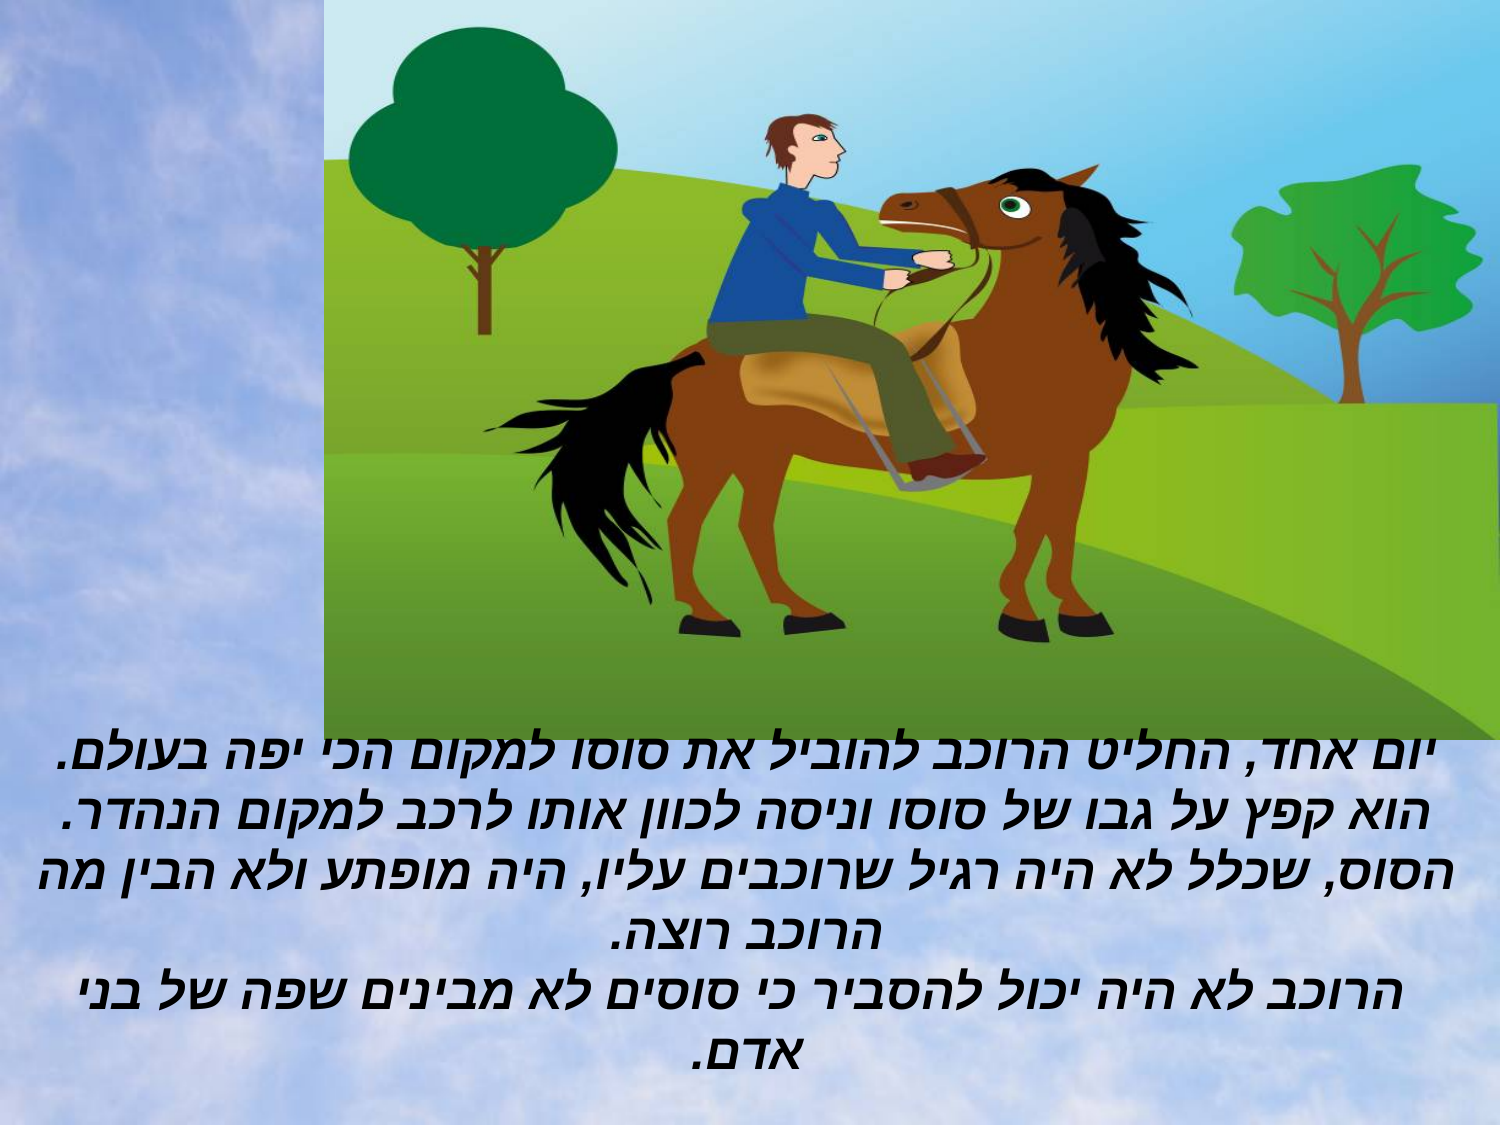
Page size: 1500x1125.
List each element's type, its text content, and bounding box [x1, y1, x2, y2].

text_box יום אחד, החליט הרוכב להוביל את סוסו למקום הכי יפה בעולם. הוא קפץ על גבו של סוסו וניסה לכוון אותו לרכב למקום הנהדר. הסוס, שכלל לא היה רגיל שרוכבים עליו, היה מופתע ולא הבין מה הרוכב רוצה. הרוכב לא היה יכול להסביר כי סוסים לא מבינים שפה של בני אדם. [8, 740, 1487, 1059]
picture [0, 0, 1500, 1125]
